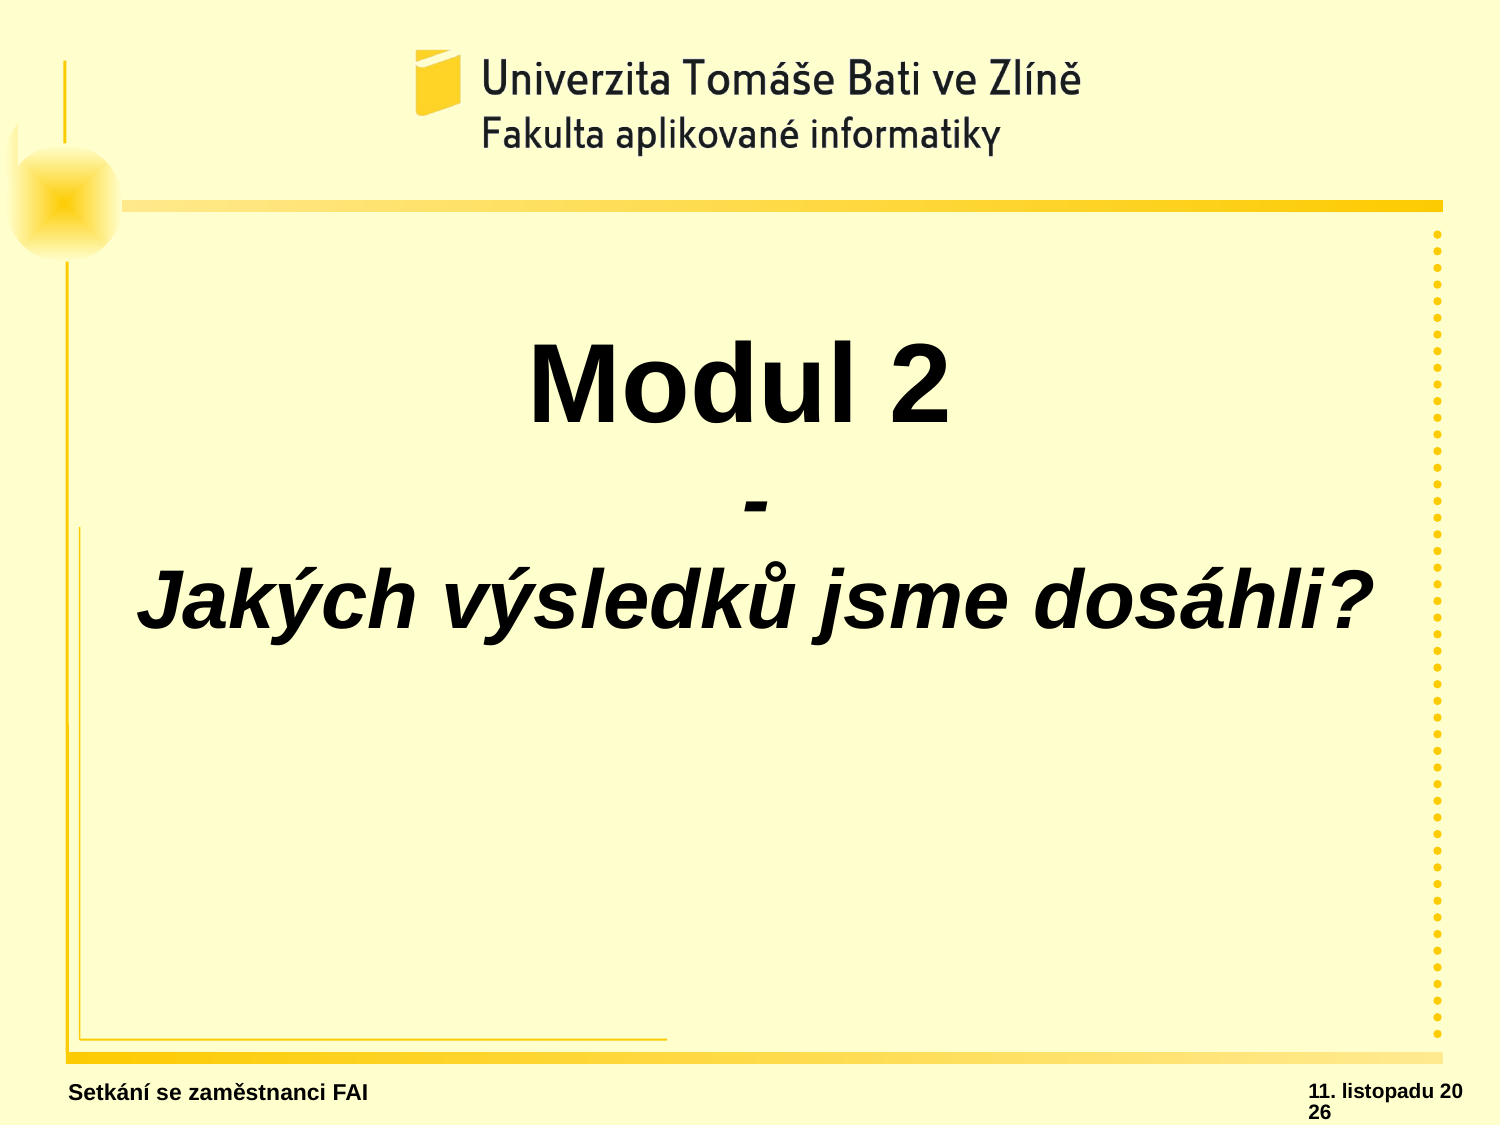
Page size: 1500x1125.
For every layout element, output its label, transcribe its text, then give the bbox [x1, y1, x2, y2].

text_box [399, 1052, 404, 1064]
table_cell PP [975, 1052, 979, 1064]
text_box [5, 0, 1483, 262]
footer Setkání se zaměstnanci FAI [52, 1070, 727, 1107]
slide_number 13. dubna 2021 [1292, 1070, 1483, 1107]
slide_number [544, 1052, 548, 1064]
text_box Modul 2 - Jakých výsledků jsme dosáhli? [88, 302, 1424, 653]
